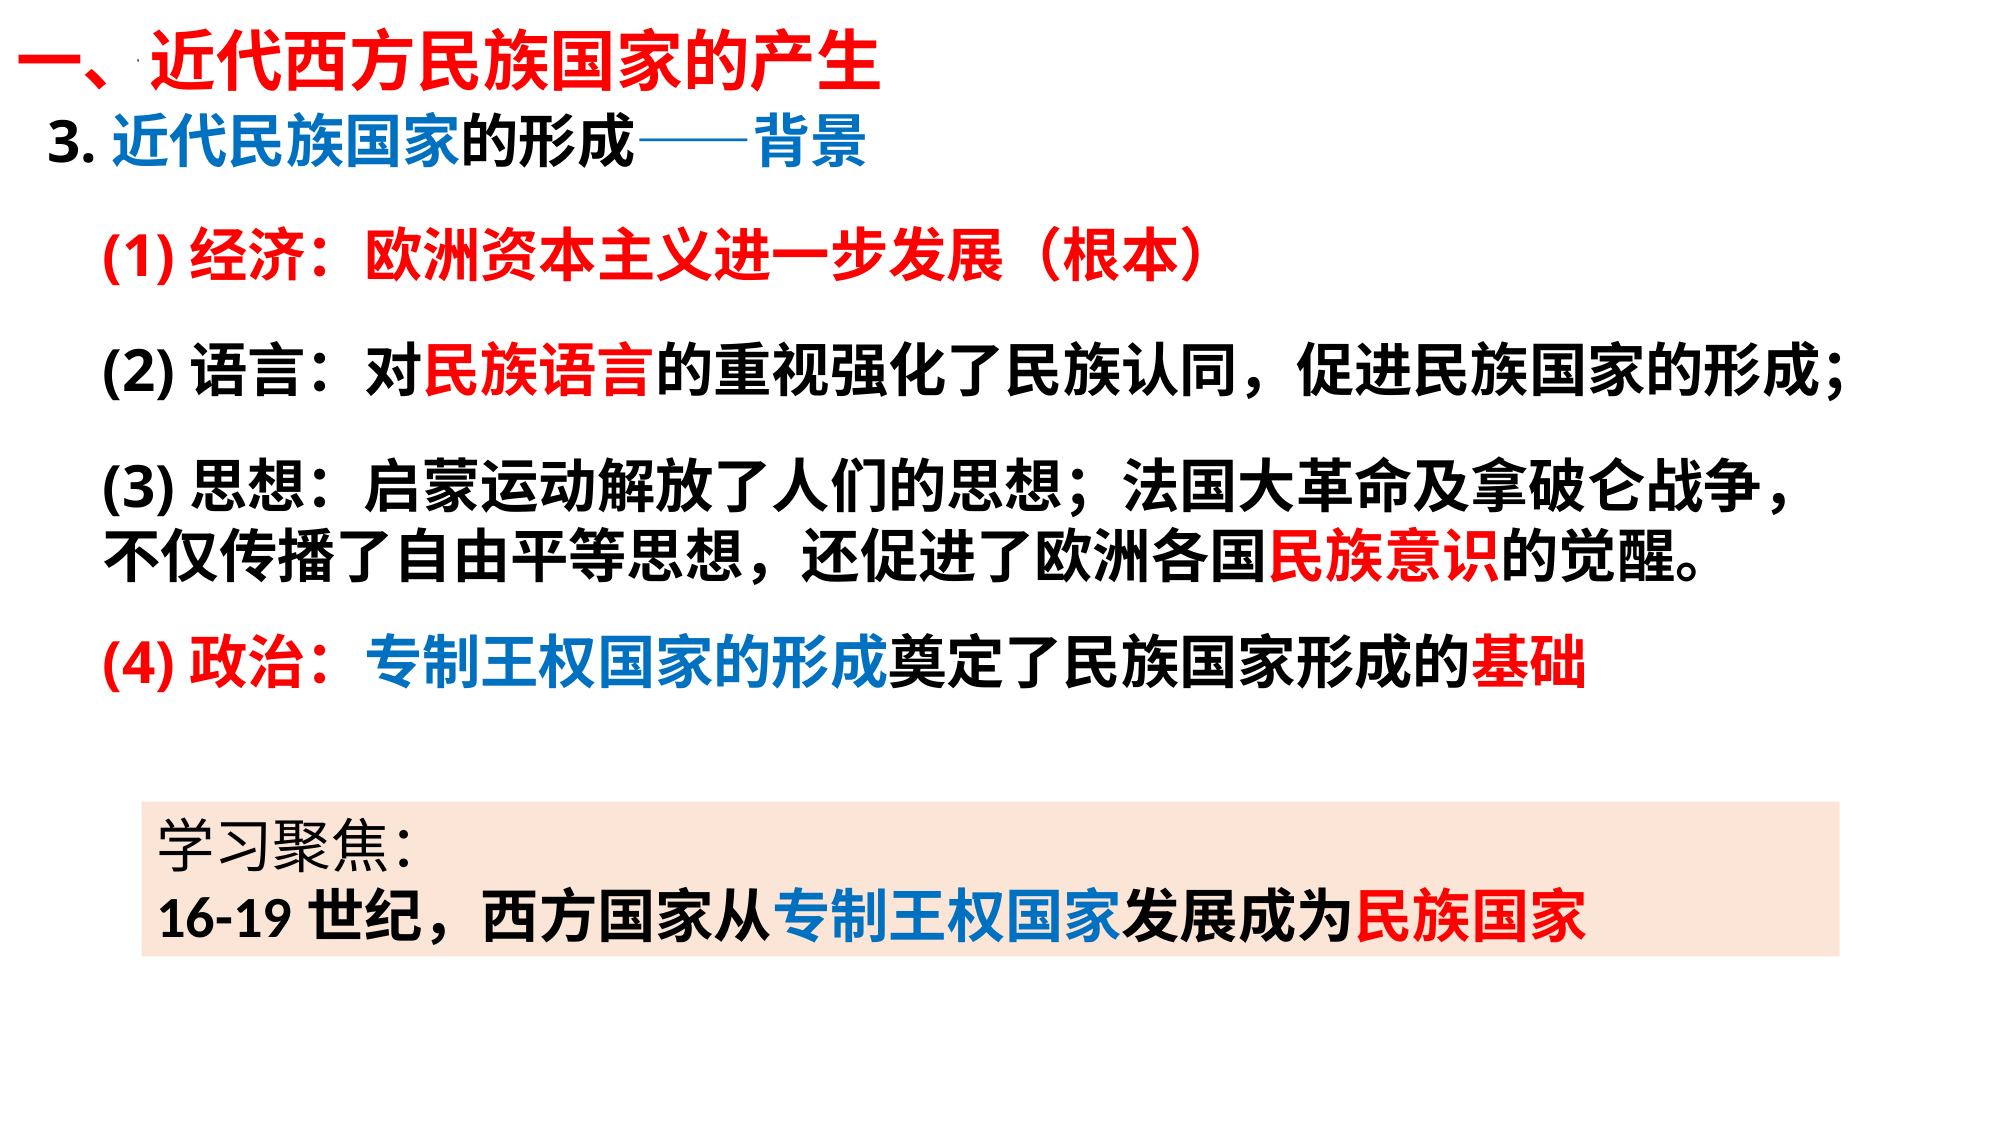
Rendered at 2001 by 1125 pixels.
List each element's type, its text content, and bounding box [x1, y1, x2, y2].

text_box 3.近代民族国家的形成——背景 [32, 96, 1858, 182]
text_box 一、近代西方民族国家的产生 [1, 3, 963, 106]
text_box 学习聚焦： 16-19世纪，西方国家从专制王权国家发展成为民族国家 [141, 801, 1840, 957]
text_box (1)经济：欧洲资本主义进一步发展（根本） [87, 211, 1701, 296]
text_box (2)语言：对民族语言的重视强化了民族认同，促进民族国家的形成； [87, 325, 1922, 411]
text_box (4)政治：专制王权国家的形成奠定了民族国家形成的基础 [87, 618, 1791, 703]
text_box (3)思想：启蒙运动解放了人们的思想；法国大革命及拿破仑战争，不仅传播了自由平等思想，还促进了欧洲各国民族意识的觉醒。 [87, 442, 1840, 597]
